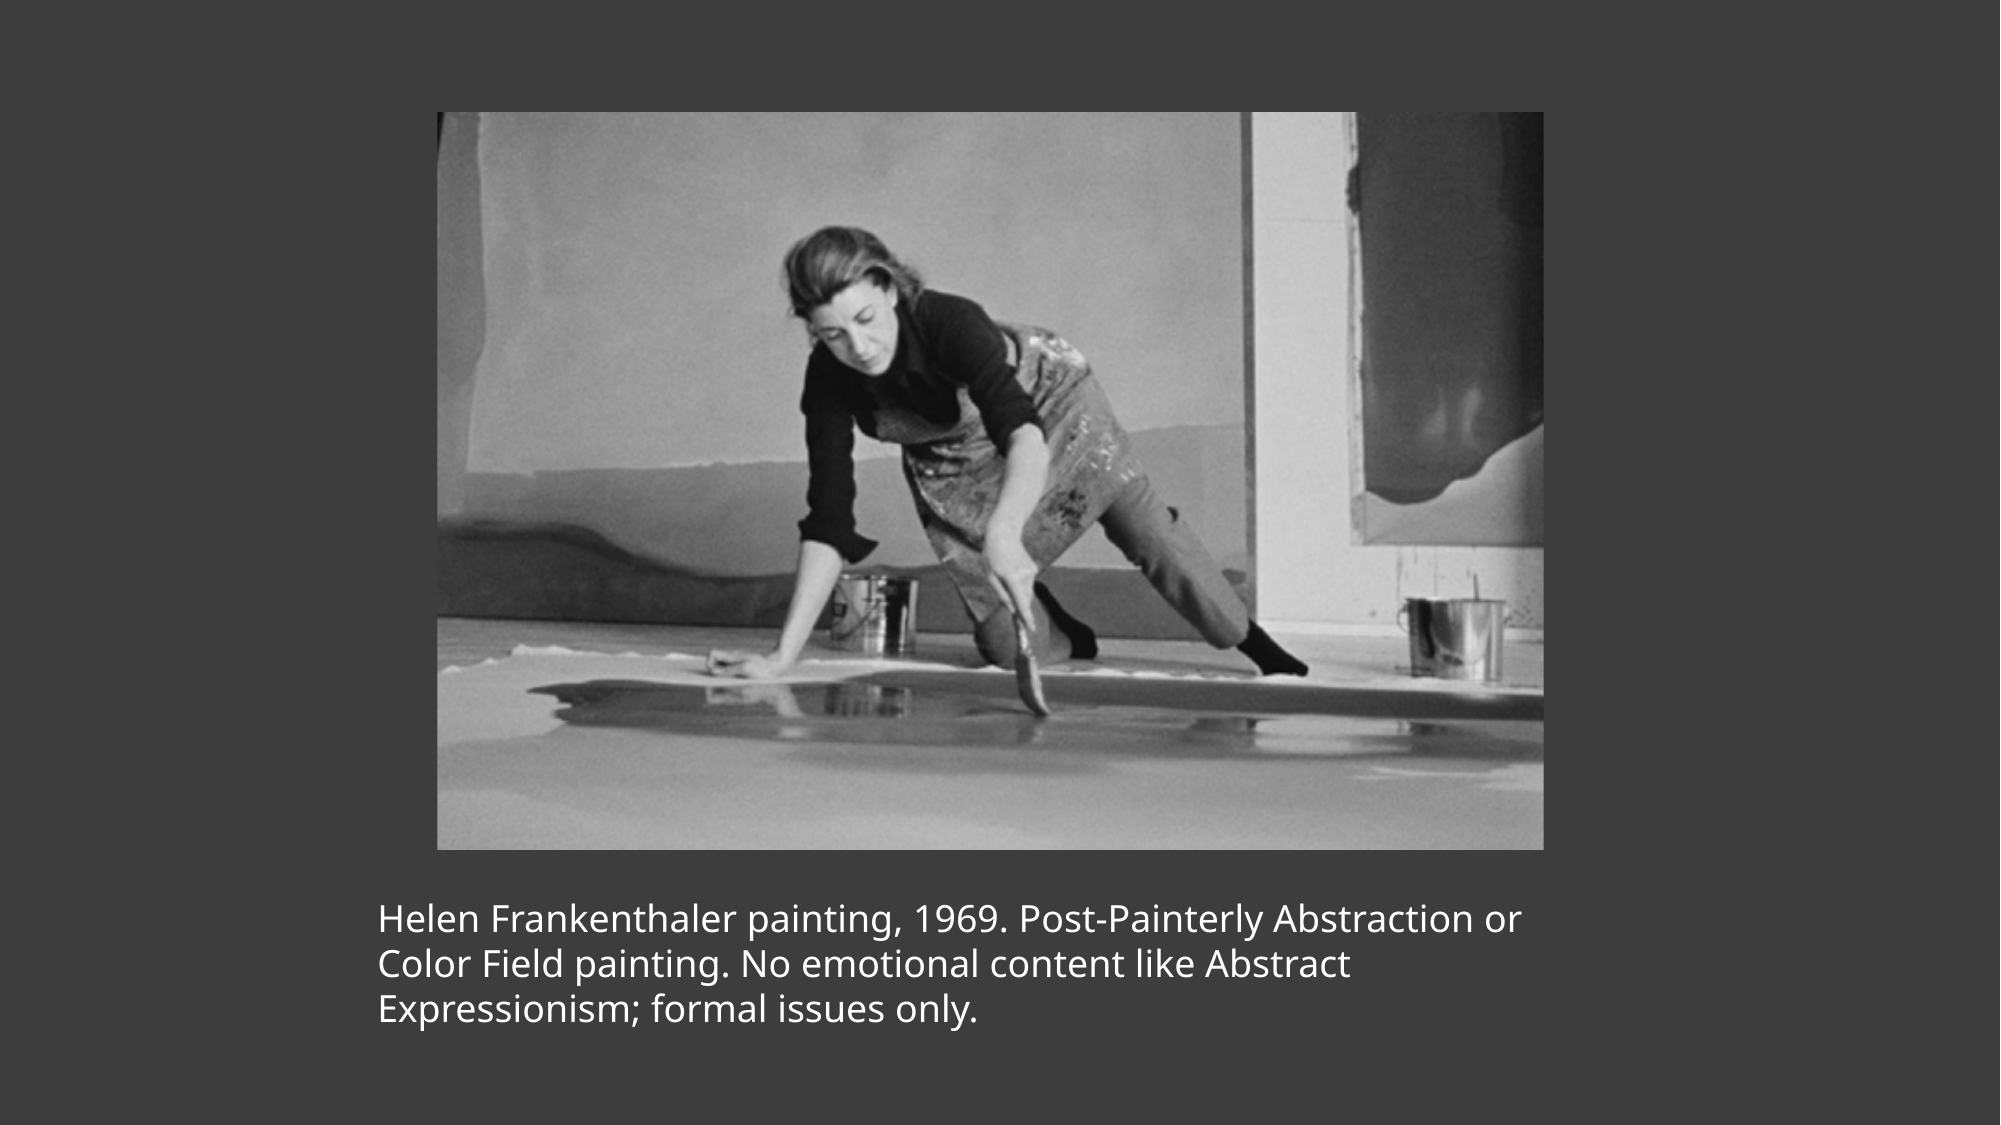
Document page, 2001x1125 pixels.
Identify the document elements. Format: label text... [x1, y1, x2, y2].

text_box Helen Frankenthaler painting, 1969. Post-Painterly Abstraction or Color Field painting. No emotional content like Abstract Expressionism; formal issues only. [362, 887, 1600, 1038]
picture [437, 112, 1544, 851]
